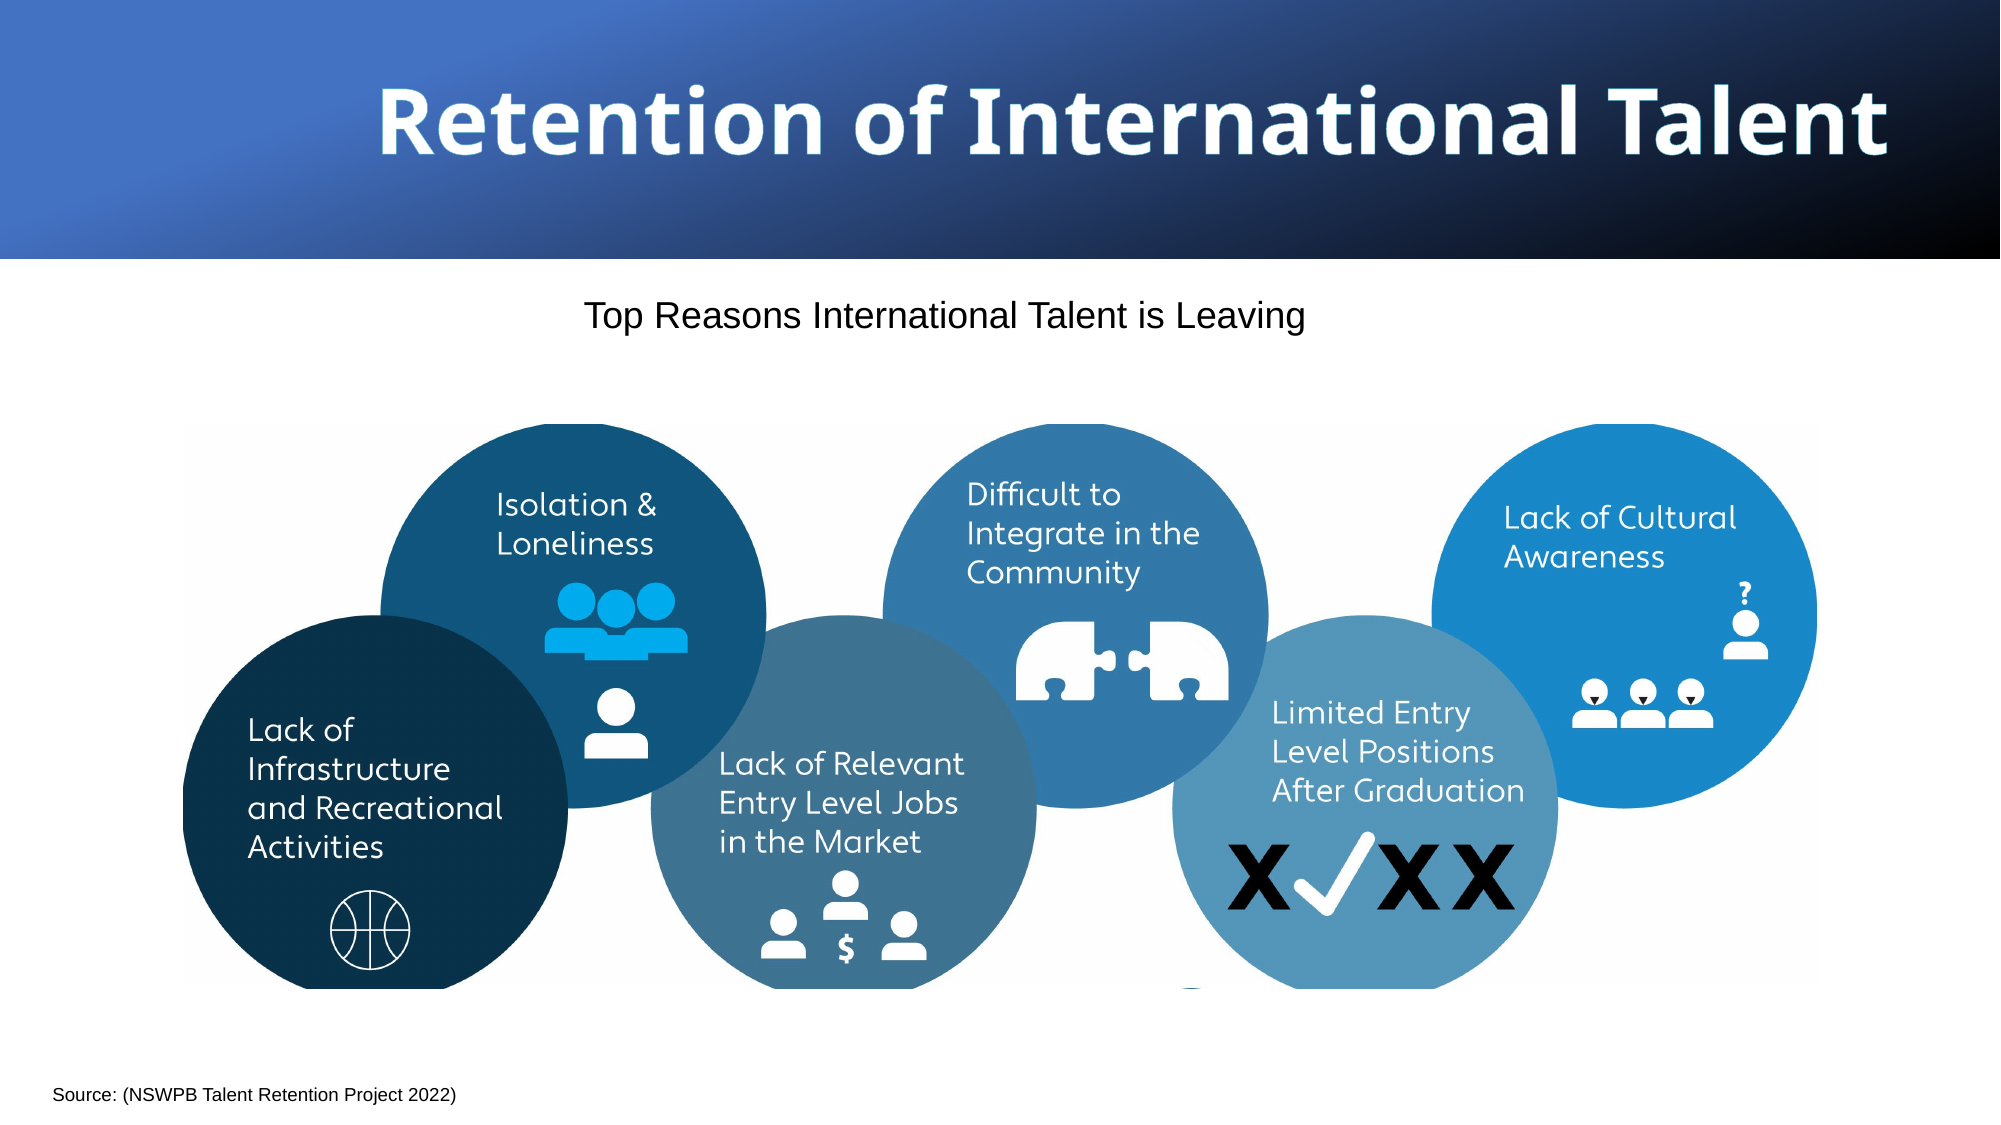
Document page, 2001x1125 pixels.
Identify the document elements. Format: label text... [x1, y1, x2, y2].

title Retention of International Talent [67, 0, 2000, 251]
picture [183, 424, 1817, 990]
picture [0, 0, 2000, 259]
text_box Source: (NSWPB Talent Retention Project 2022) [37, 1074, 1045, 1113]
text_box Top Reasons International Talent is Leaving [568, 283, 1432, 344]
